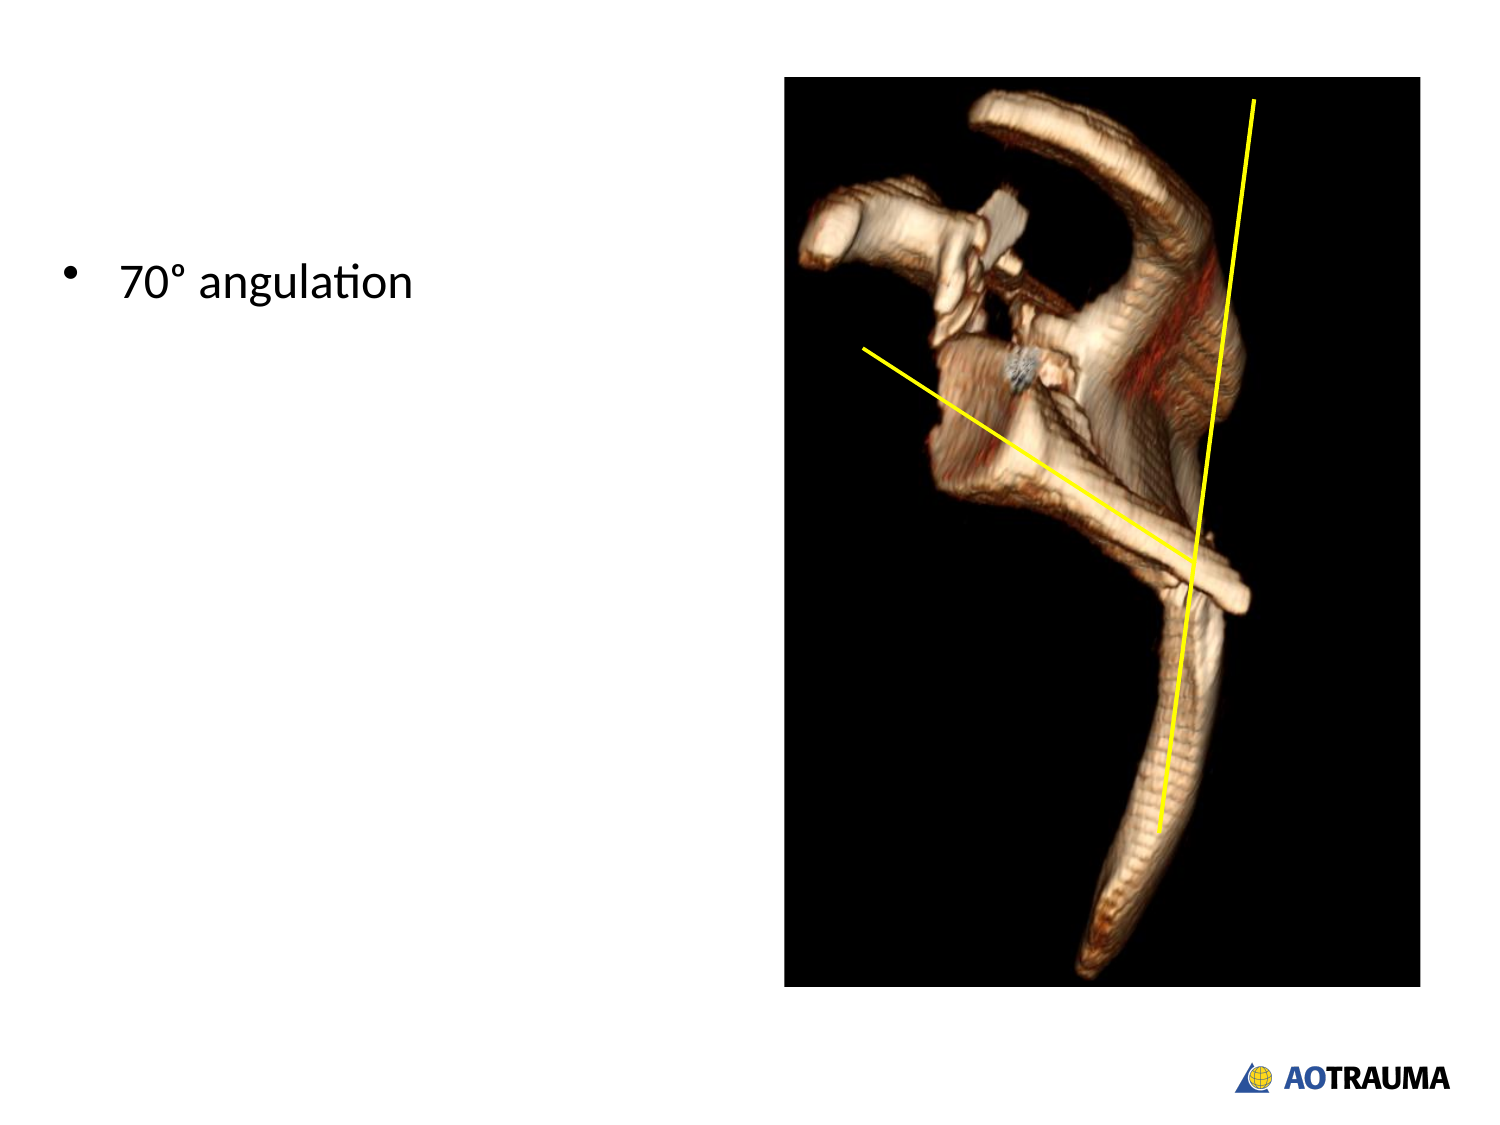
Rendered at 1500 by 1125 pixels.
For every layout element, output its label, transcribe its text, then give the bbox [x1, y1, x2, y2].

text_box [784, 77, 1421, 987]
picture [1234, 1062, 1500, 1104]
list 70ᵒ angulation [62, 248, 762, 987]
